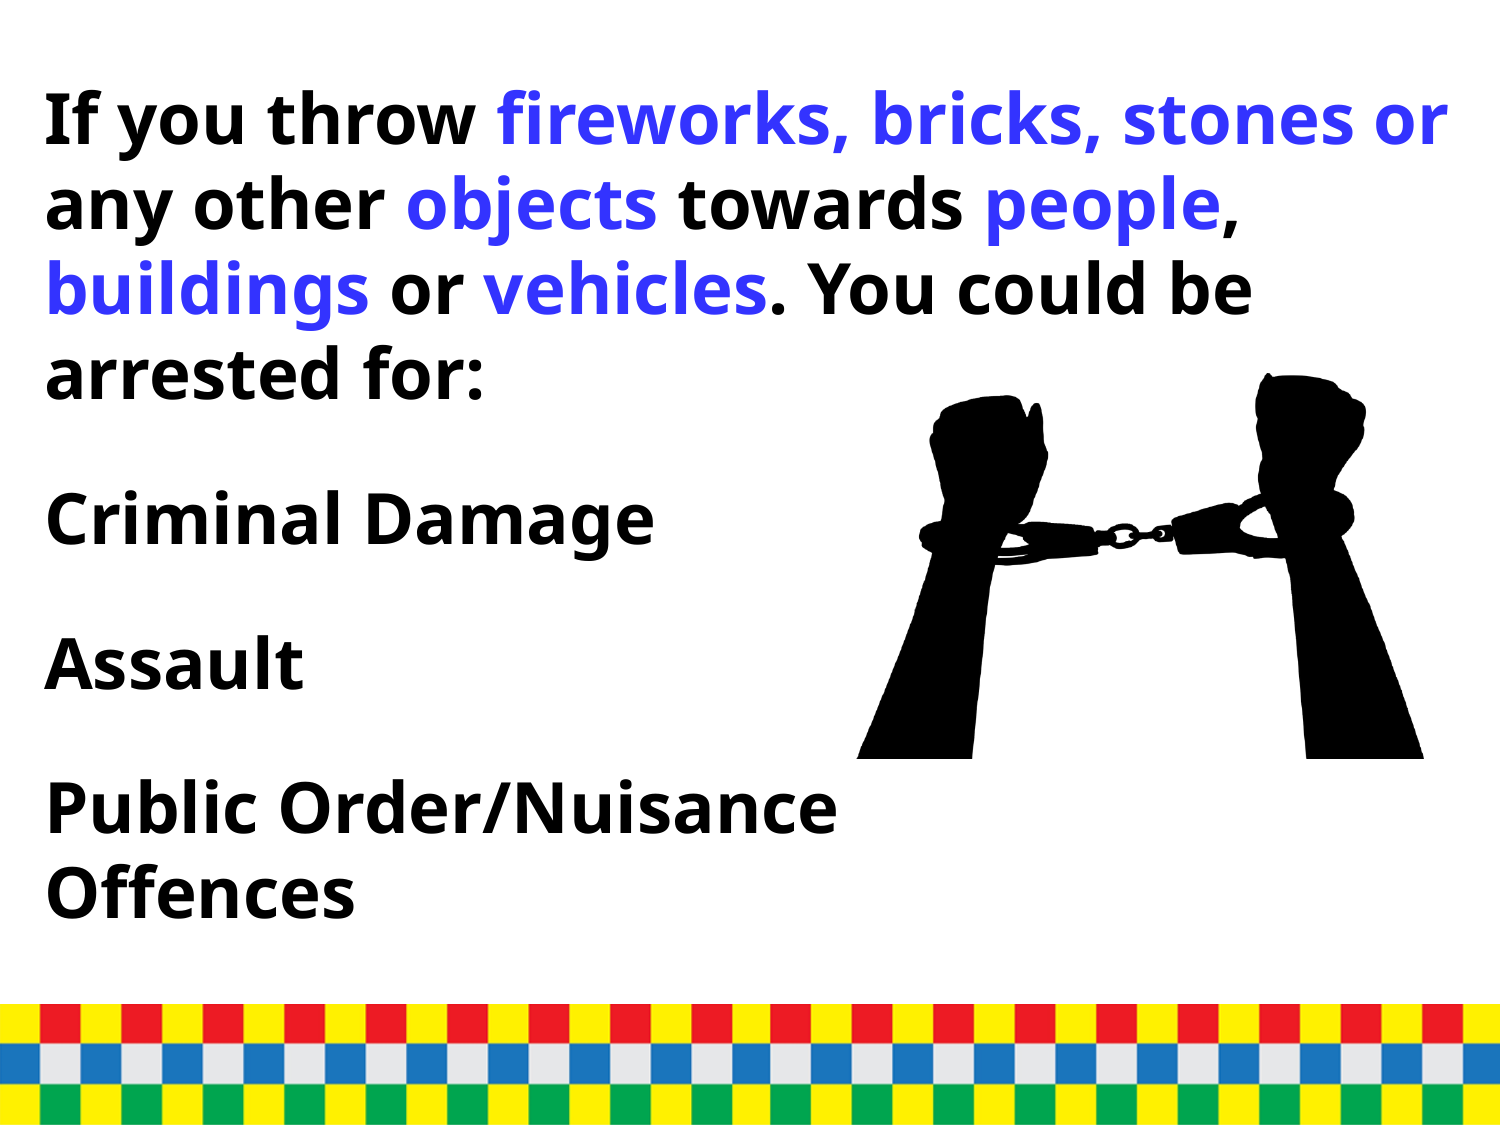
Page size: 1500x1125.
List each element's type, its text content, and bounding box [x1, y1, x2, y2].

text_box If you throw fireworks, bricks, stones or any other objects towards people, buildings or vehicles. You could be arrested for: Criminal Damage Assault Public Order/Nuisance Offences [29, 66, 1471, 941]
picture [856, 373, 1424, 759]
picture [0, 1004, 1500, 1125]
